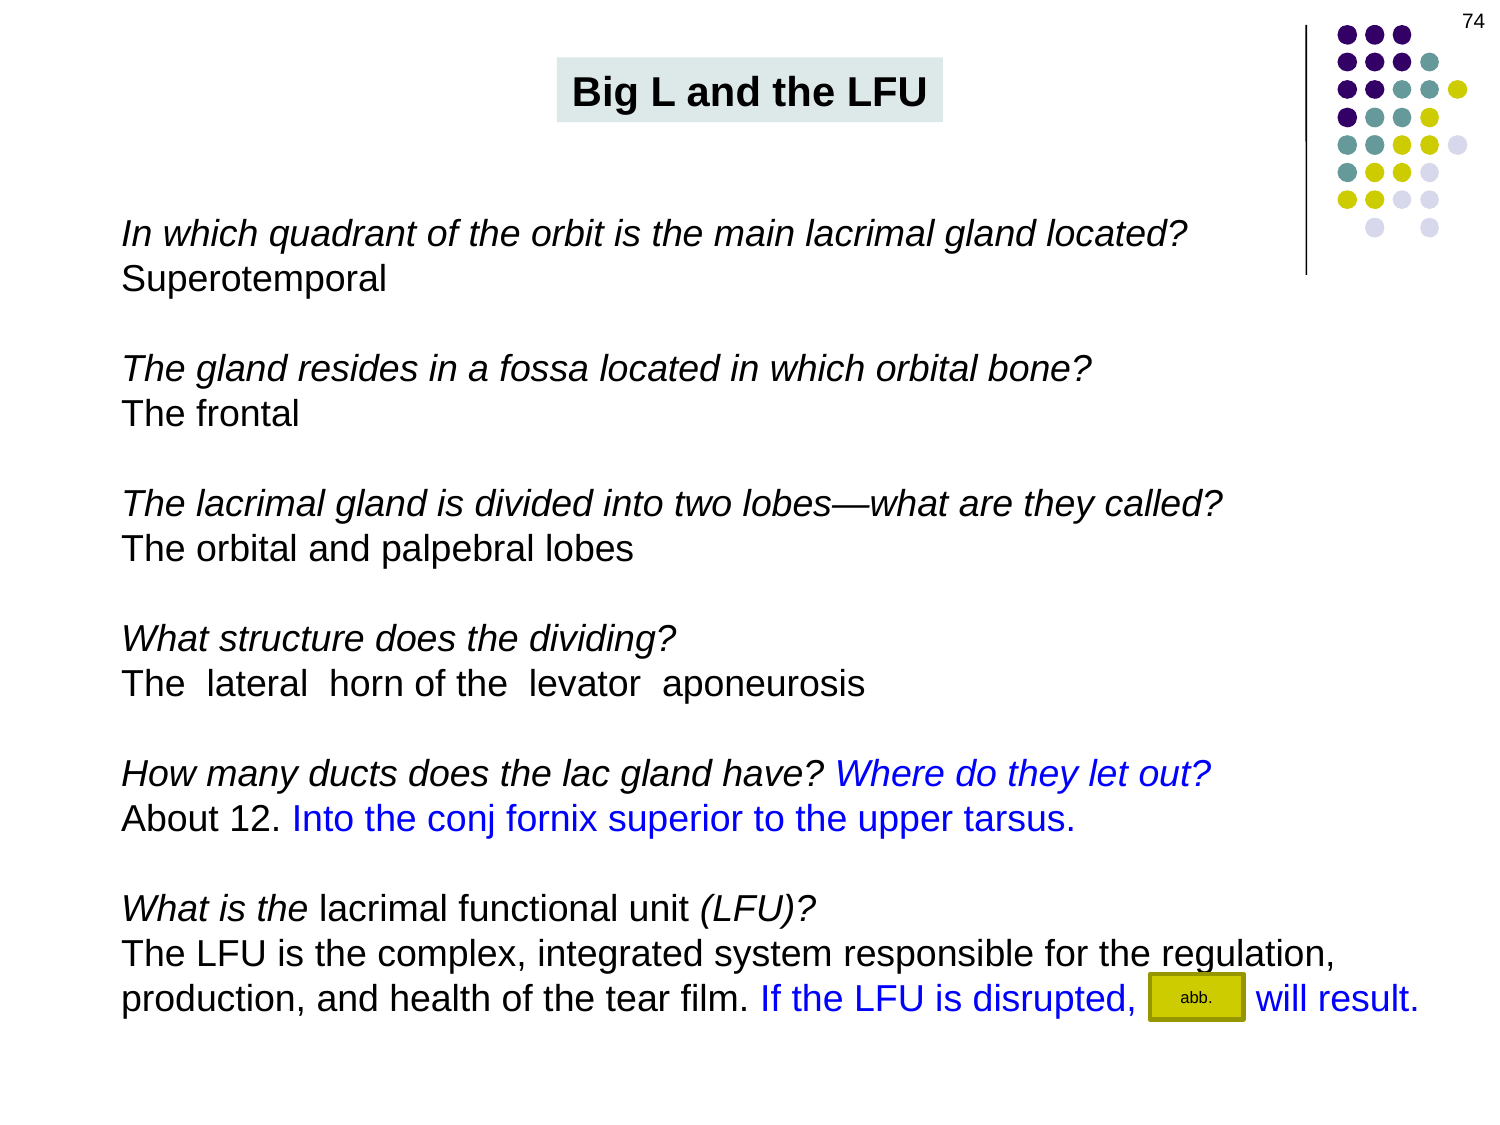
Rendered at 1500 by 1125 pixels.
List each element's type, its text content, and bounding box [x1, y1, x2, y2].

text_box abb. [1148, 972, 1246, 1022]
text_box In which quadrant of the orbit is the main lacrimal gland located? Superotemporal The gland resides in a fossa located in which orbital bone? The frontal The lacrimal gland is divided into two lobes—what are they called? The orbital and palpebral lobes What structure does the dividing? The lateral horn of the levator aponeurosis How many ducts does the lac gland have? Where do they let out? About 12. Into the conj fornix superior to the upper tarsus. What is the lacrimal functional unit (LFU)? The LFU is the complex, integrated system responsible for the regulation, production, and health of the tear film. If the LFU is disrupted, DES will result. [106, 202, 1440, 1027]
slide_number 74 [1149, 0, 1500, 75]
text_box Big L and the LFU [556, 57, 943, 123]
